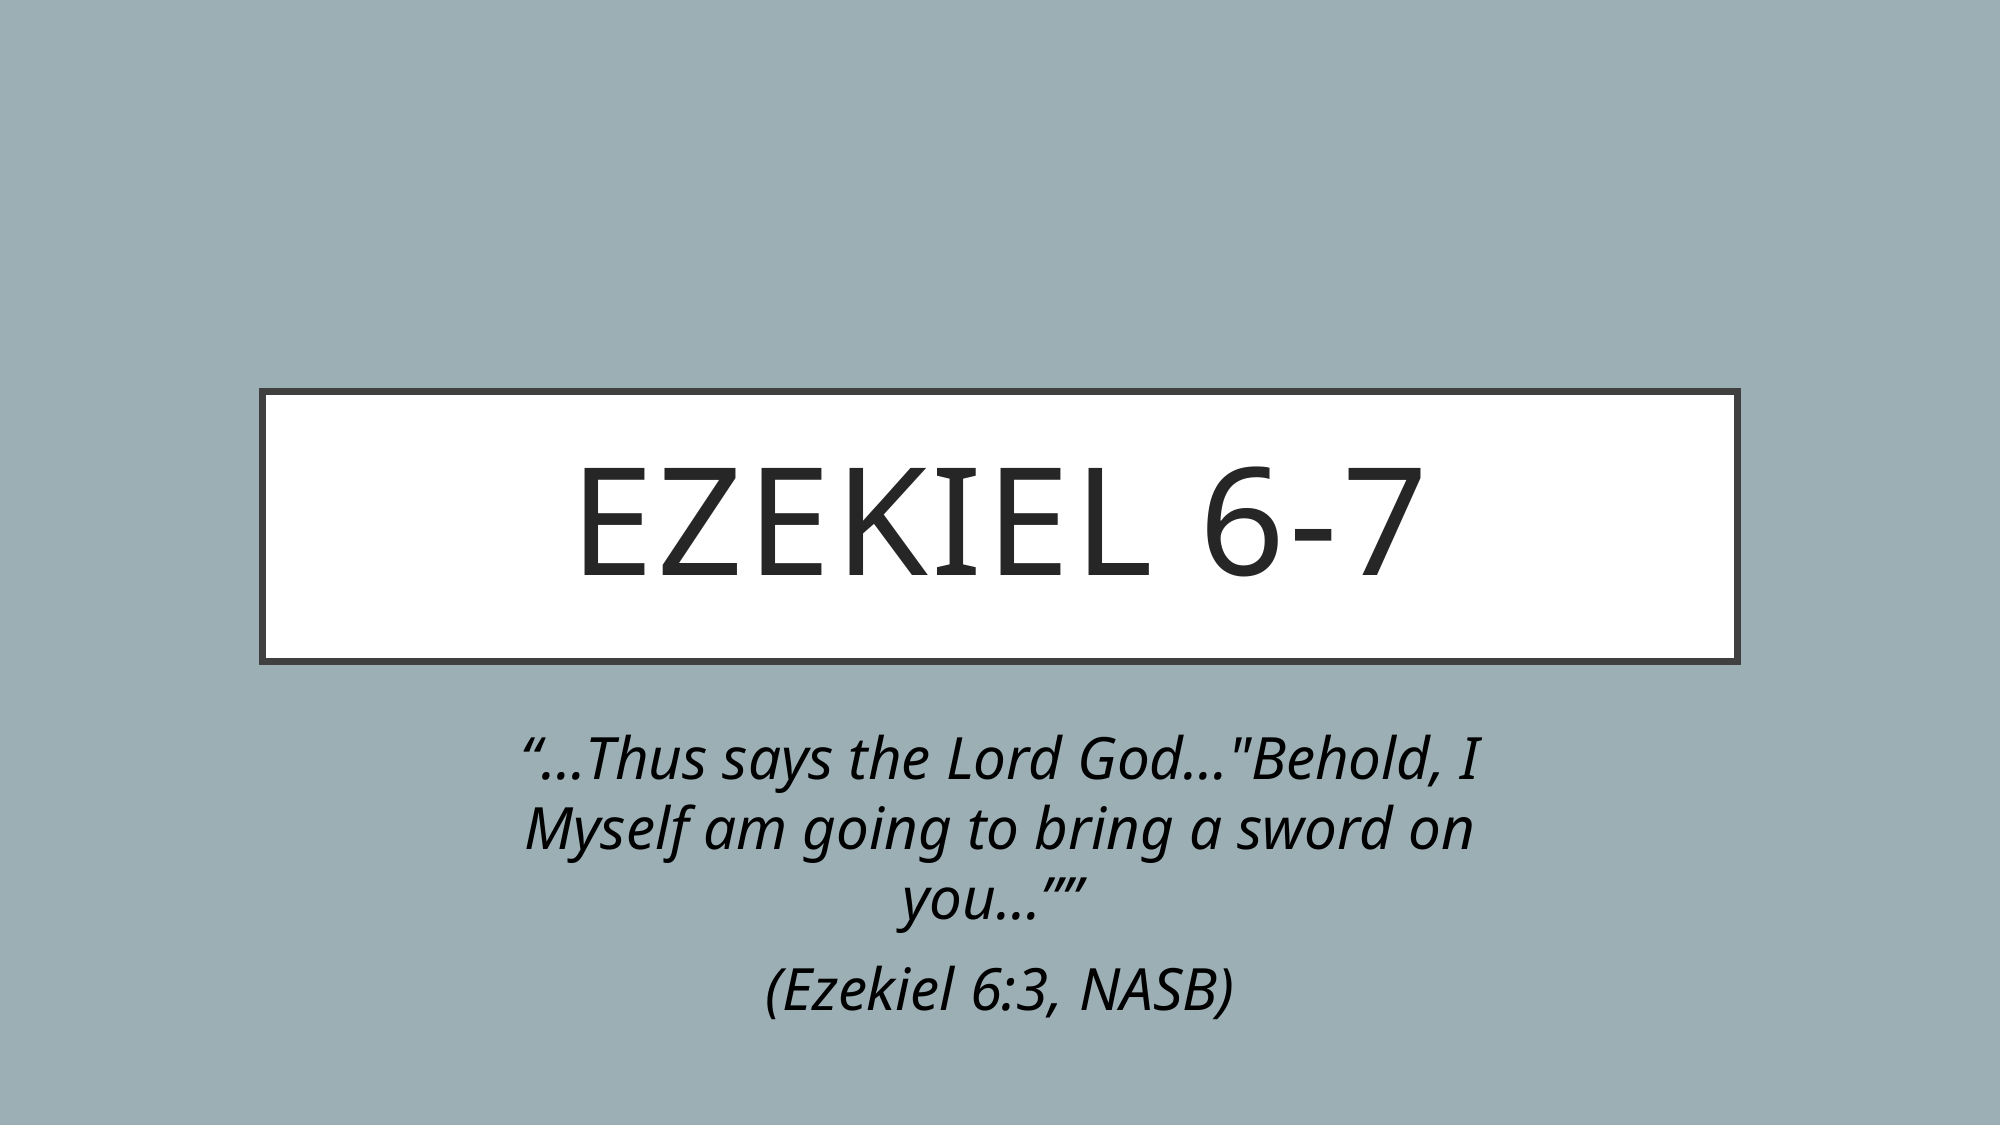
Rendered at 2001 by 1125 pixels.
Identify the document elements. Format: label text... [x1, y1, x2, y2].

title Ezekiel 6-7 [259, 388, 1741, 665]
subtitle “…Thus says the Lord God…"Behold, I Myself am going to bring a sword on you…”” (Ezekiel 6:3, NASB) [442, 713, 1558, 918]
